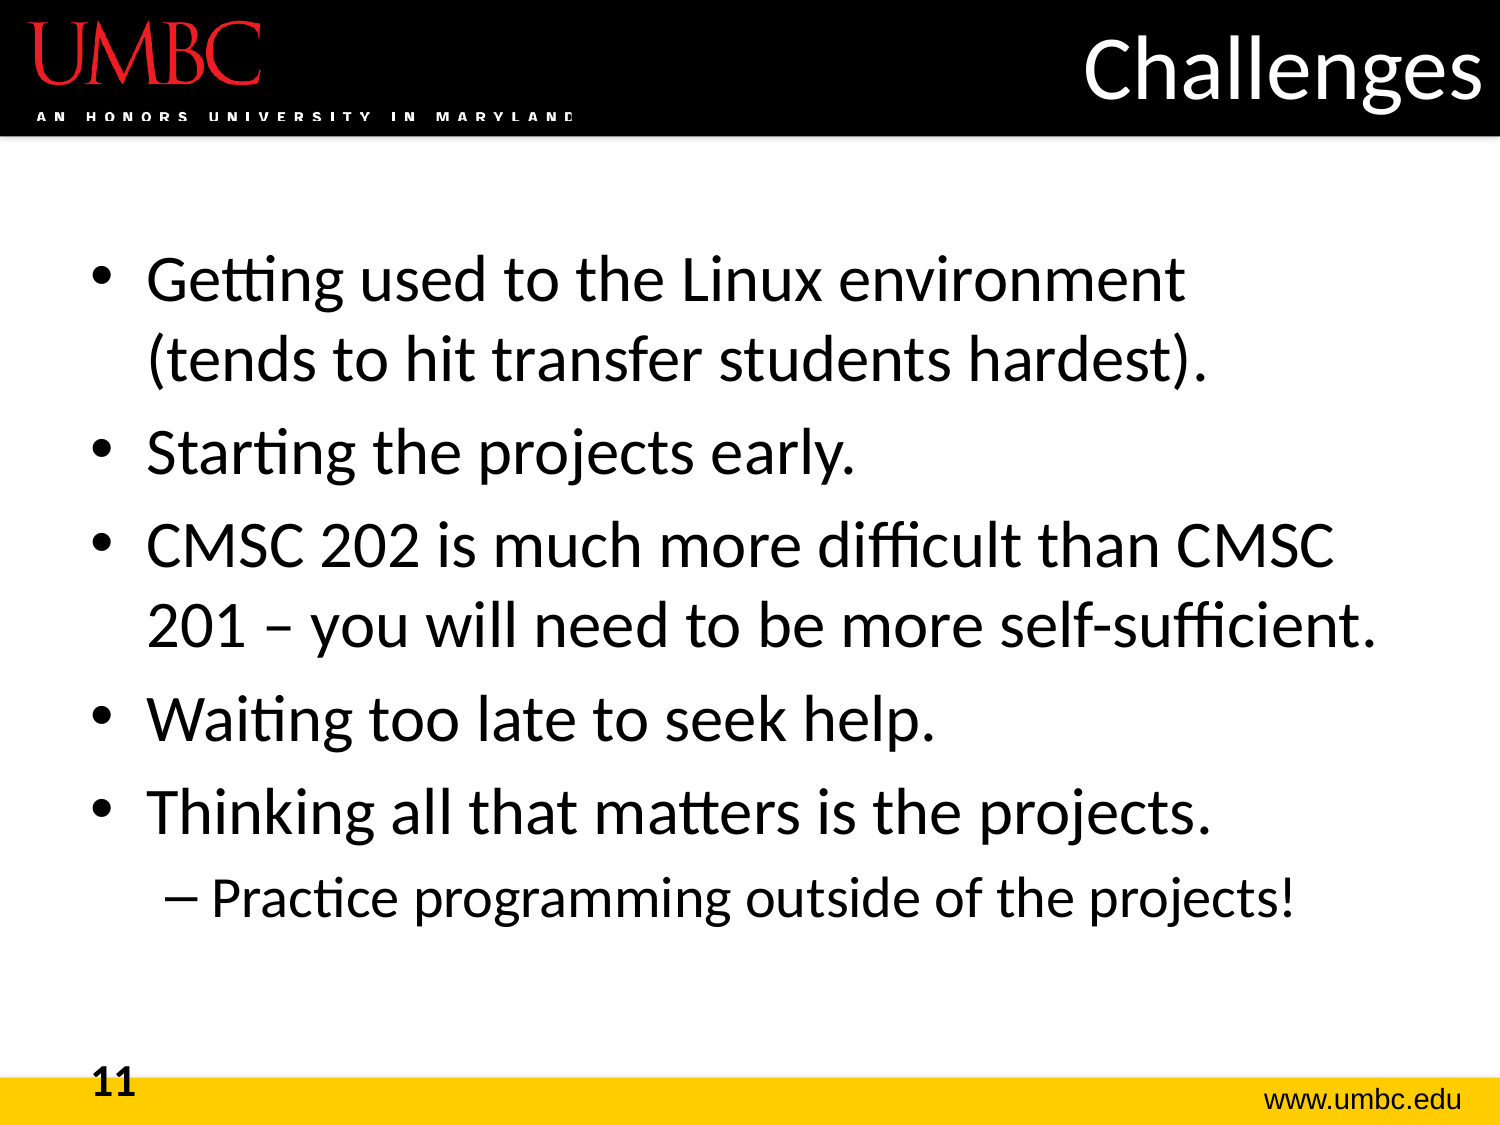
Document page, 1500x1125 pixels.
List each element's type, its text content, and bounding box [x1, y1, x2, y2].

list Getting used to the Linux environment (tends to hit transfer students hardest). Starting the projects early. CMSC 202 is much more difficult than CMSC 201 – you will need to be more self-sufficient. Waiting too late to seek help. Thinking all that matters is the projects. Practice programming outside of the projects! [75, 226, 1425, 1005]
slide_number 11 [75, 1042, 425, 1103]
title Challenges [150, 0, 1500, 188]
